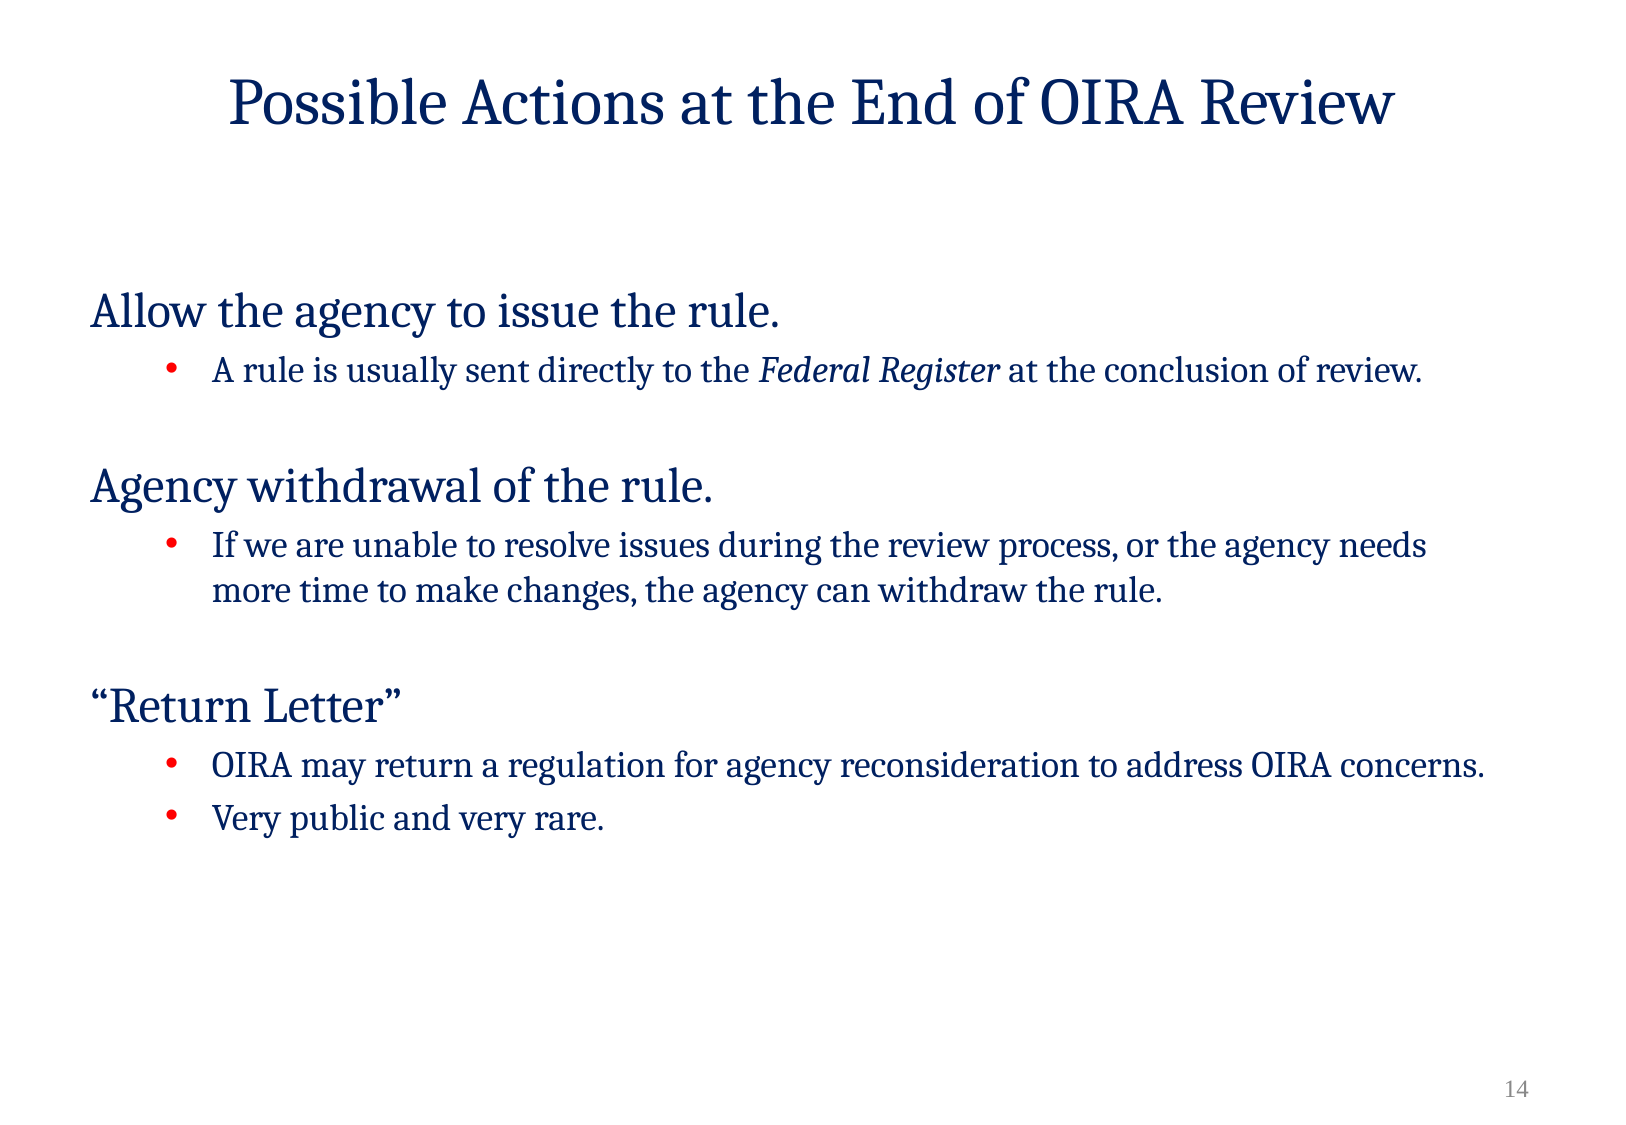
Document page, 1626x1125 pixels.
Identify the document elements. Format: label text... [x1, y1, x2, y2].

slide_number 13 [1164, 1042, 1544, 1103]
title Possible Actions at the End of OIRA Review [62, 45, 1563, 150]
list Allow the agency to issue the rule. A rule is usually sent directly to the Federal Register at the conclusion of review. Agency withdrawal of the rule. If we are unable to resolve issues during the review process, or the agency needs more time to make changes, the agency can withdraw the rule. “Return Letter” OIRA may return a regulation for agency reconsideration to address OIRA concerns. Very public and very rare. [75, 270, 1530, 1080]
